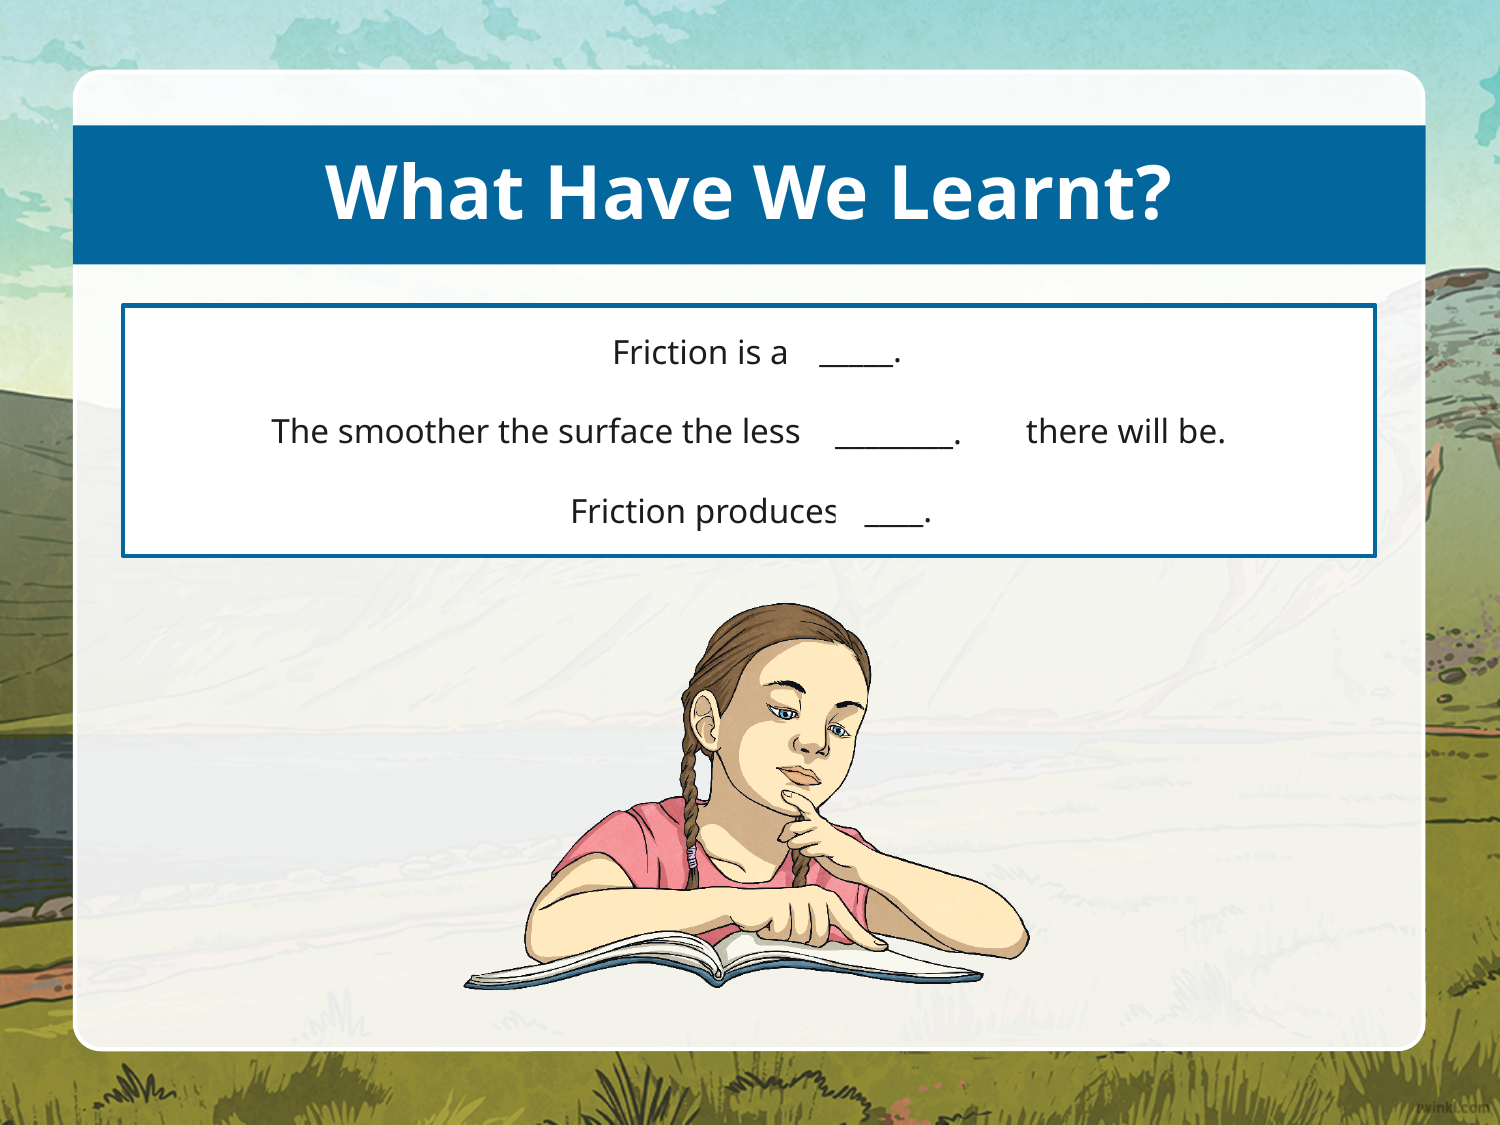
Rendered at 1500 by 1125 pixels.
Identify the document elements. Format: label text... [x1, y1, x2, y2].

text_box _____. [797, 327, 924, 371]
text_box Friction is a force. The smoother the surface the less friction there will be. Friction produces heat. [123, 305, 1376, 557]
text_box ____. [835, 487, 962, 531]
title What Have We Learnt? [71, 123, 1428, 266]
picture [0, 0, 1500, 1125]
text_box ________. [807, 409, 990, 453]
